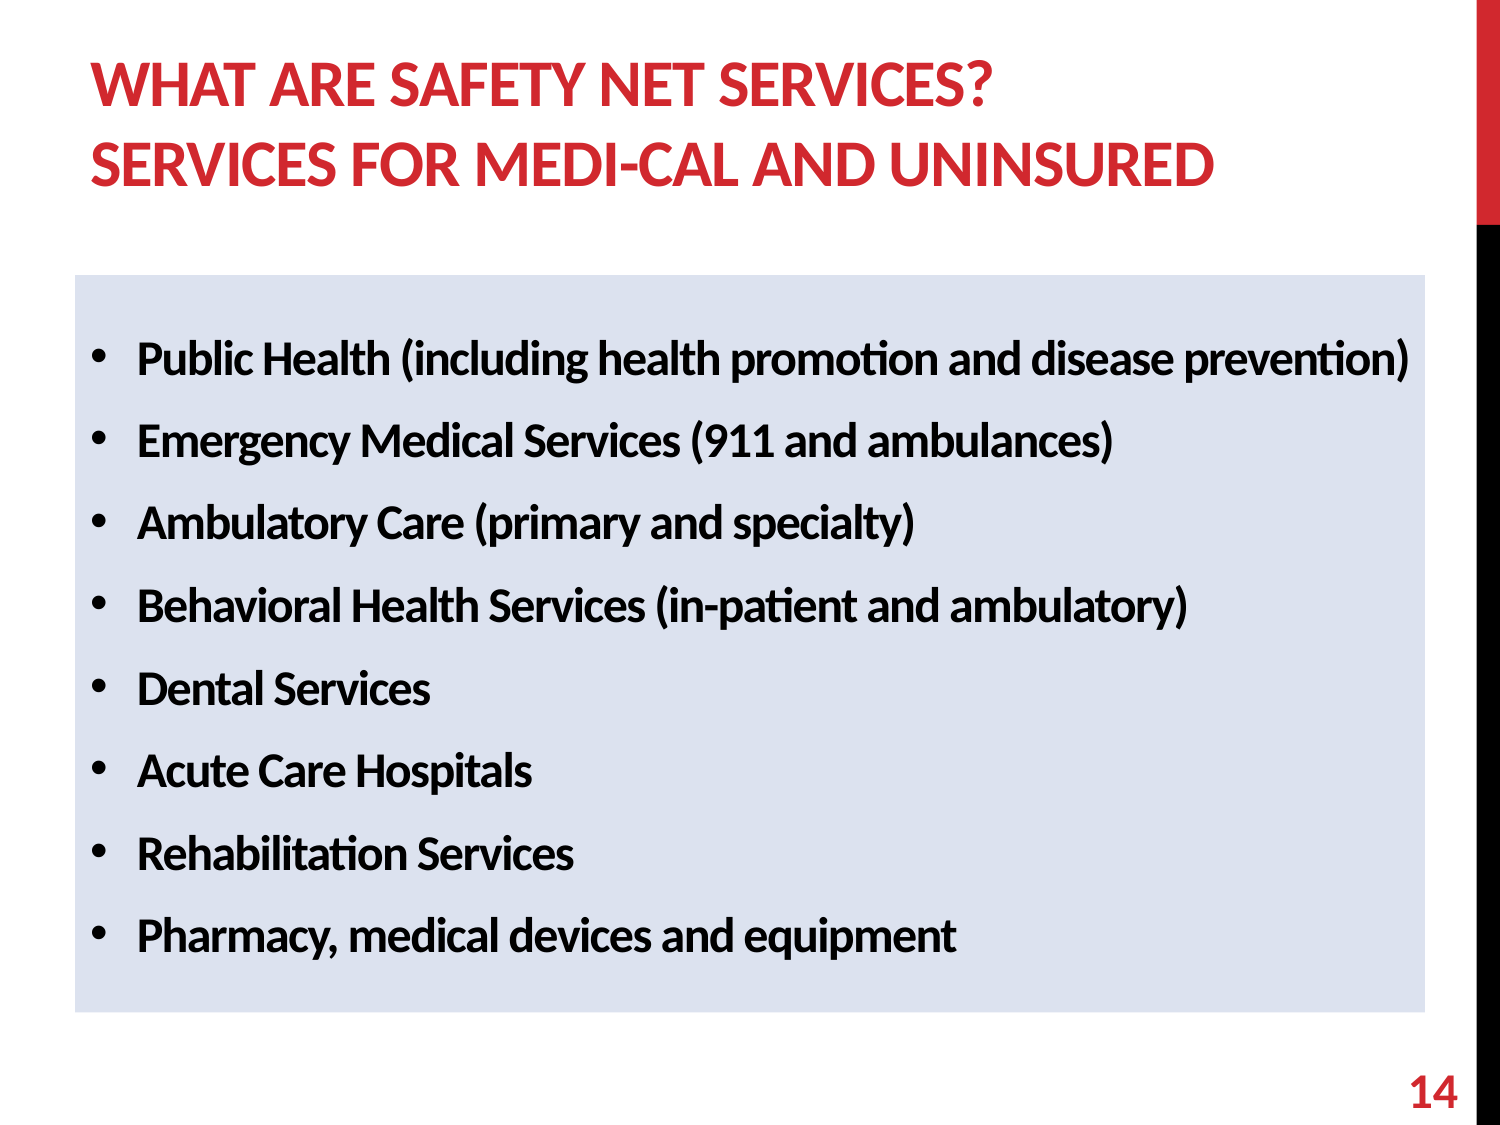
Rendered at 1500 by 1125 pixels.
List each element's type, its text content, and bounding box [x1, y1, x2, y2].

slide_number 14 [1390, 1052, 1475, 1125]
title What are Safety Net Services? Services for Medi-Cal and Uninsured [75, 125, 1400, 275]
list Public Health (including health promotion and disease prevention) Emergency Medical Services (911 and ambulances) Ambulatory Care (primary and specialty) Behavioral Health Services (in-patient and ambulatory) Dental Services Acute Care Hospitals Rehabilitation Services Pharmacy, medical devices and equipment [75, 275, 1425, 1013]
